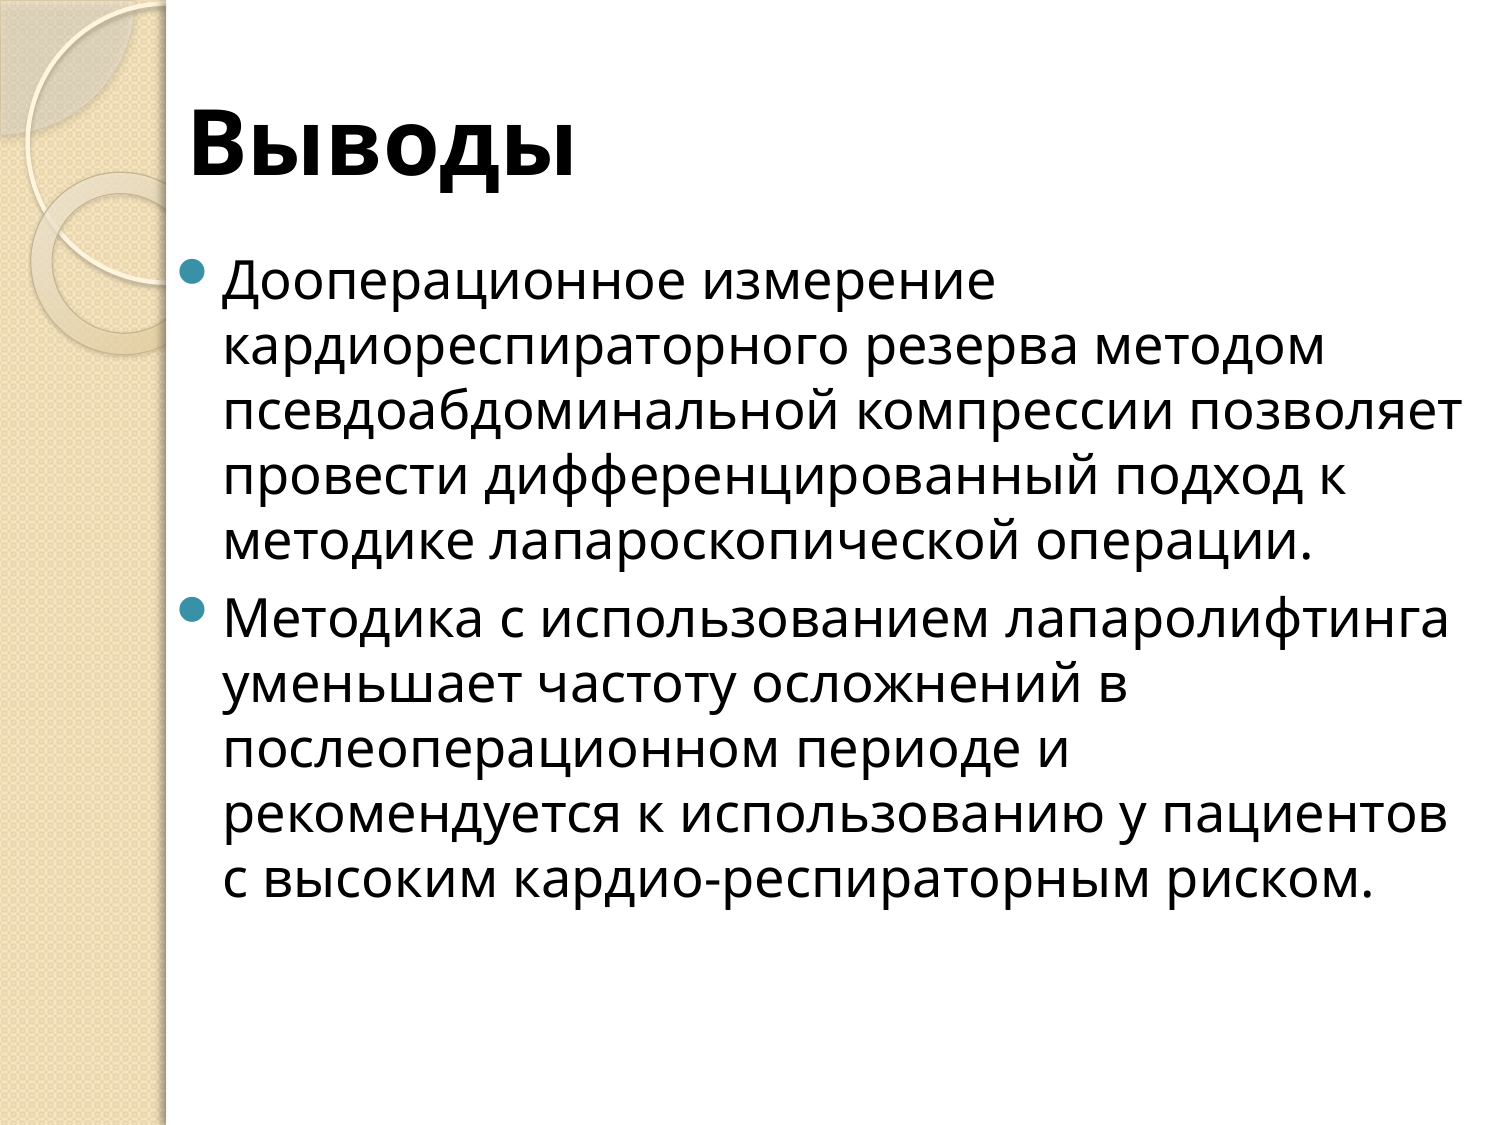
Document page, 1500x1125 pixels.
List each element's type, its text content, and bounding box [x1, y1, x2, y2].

list Дооперационное измерение кардиореспираторного резерва методом псевдоабдоминальной компрессии позволяет провести дифференцированный подход к методике лапароскопической операции. Методика с использованием лапаролифтинга уменьшает частоту осложнений в послеоперационном периоде и рекомендуется к использованию у пациентов с высоким кардио-респираторным риском. [147, 237, 1500, 1125]
title Выводы [171, 45, 1466, 233]
